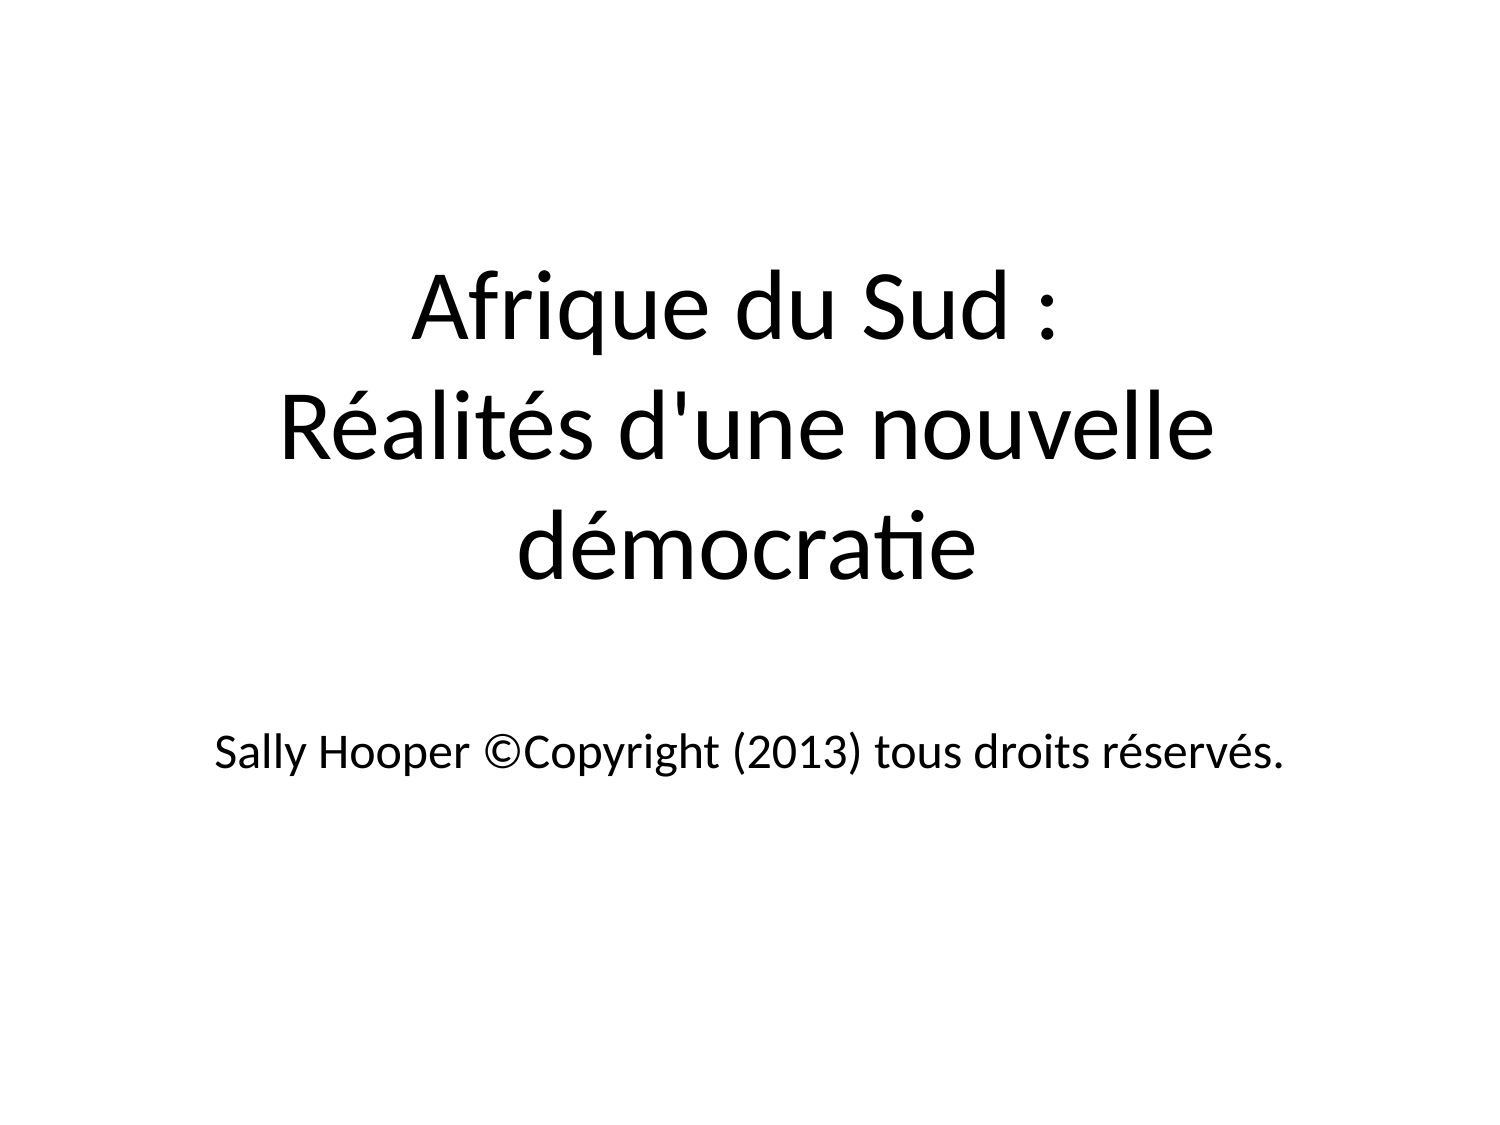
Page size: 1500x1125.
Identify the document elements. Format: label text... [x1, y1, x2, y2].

subtitle Sally Hooper ©Copyright (2013) tous droits réservés. [187, 590, 1313, 863]
title Afrique du Sud : Réalités d'une nouvelle démocratie [185, 335, 1311, 727]
